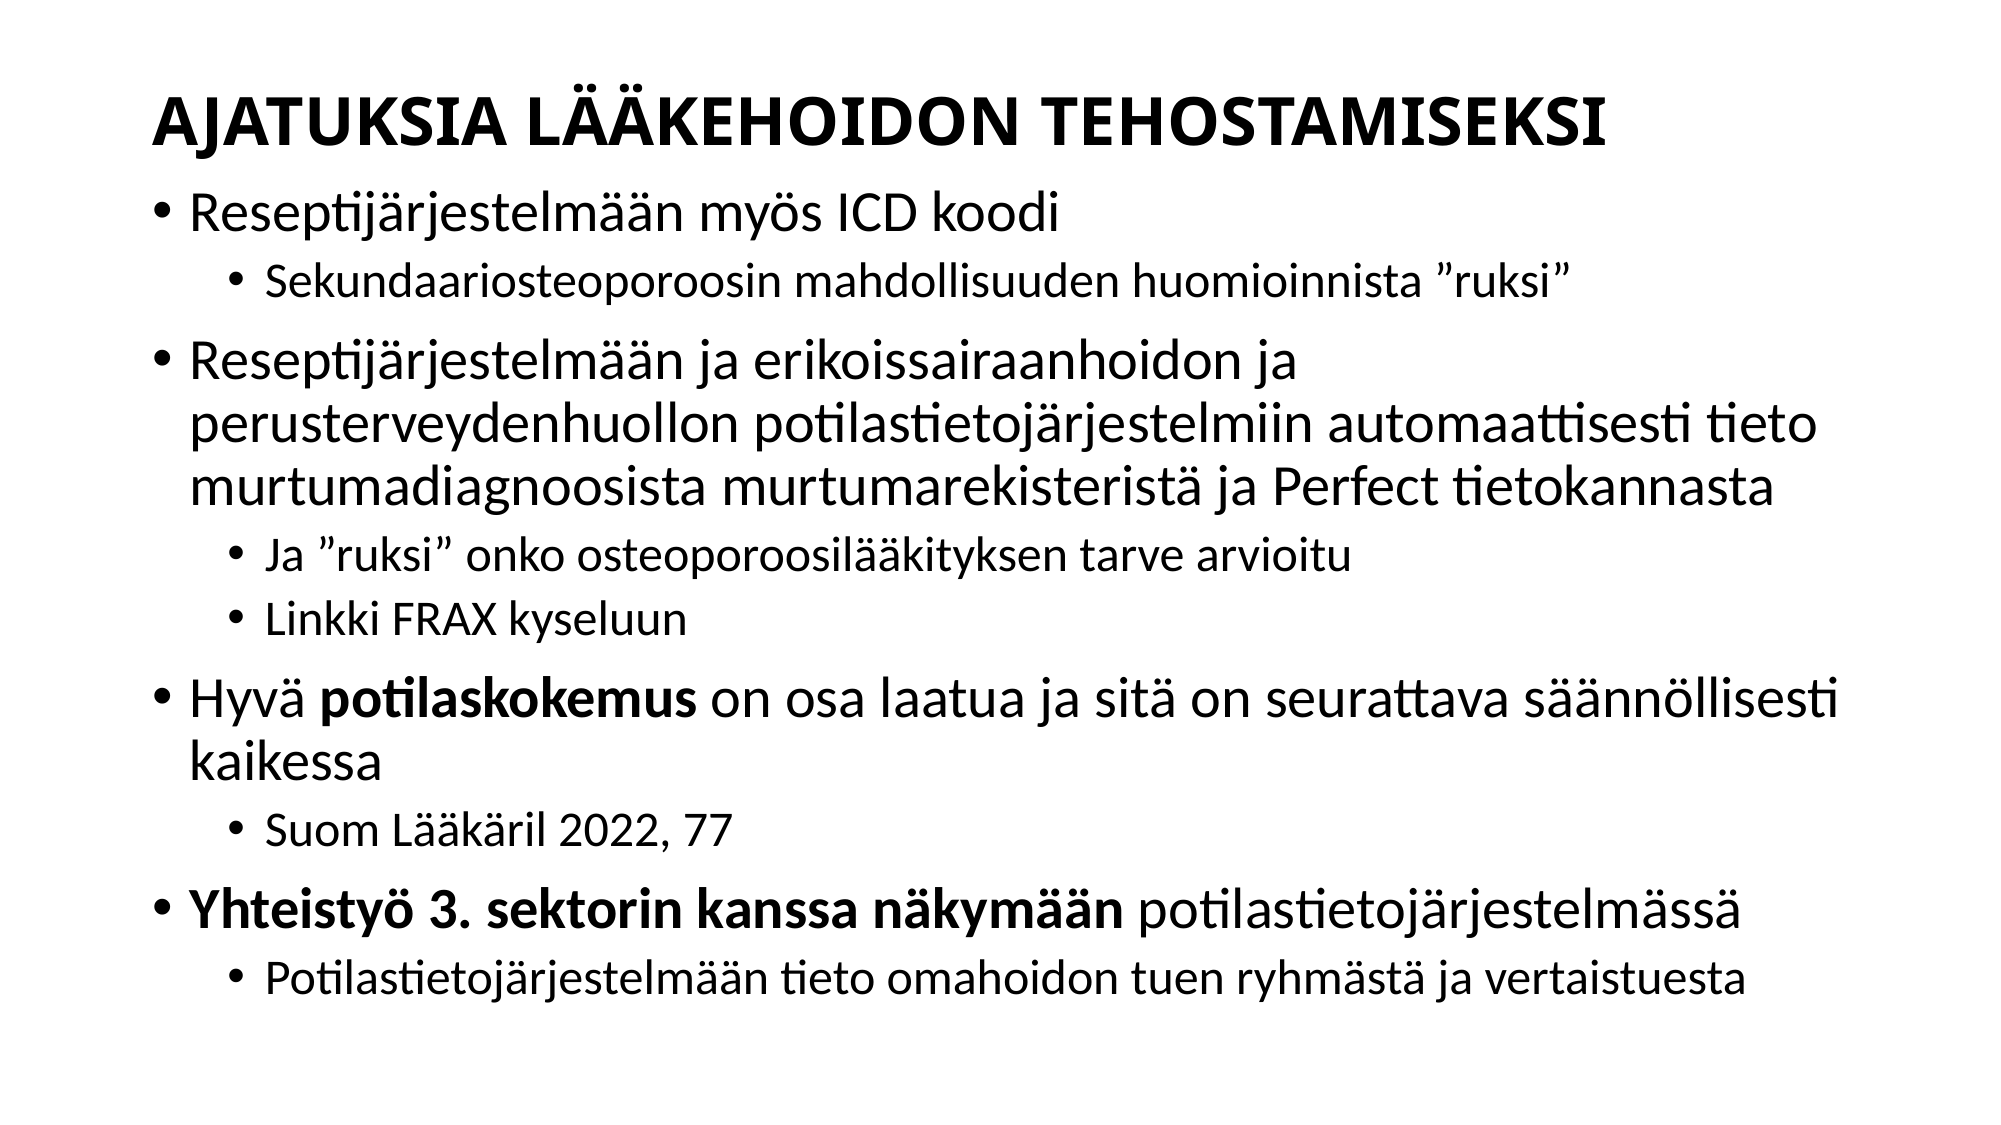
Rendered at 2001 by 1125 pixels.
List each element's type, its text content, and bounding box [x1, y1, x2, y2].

list Reseptijärjestelmään myös ICD koodi Sekundaariosteoporoosin mahdollisuuden huomioinnista ”ruksi” Reseptijärjestelmään ja erikoissairaanhoidon ja perusterveydenhuollon potilastietojärjestelmiin automaattisesti tieto murtumadiagnoosista murtumarekisteristä ja Perfect tietokannasta Ja ”ruksi” onko osteoporoosilääkityksen tarve arvioitu Linkki FRAX kyseluun Hyvä potilaskokemus on osa laatua ja sitä on seurattava säännöllisesti kaikessa Suom Lääkäril 2022, 77 Yhteistyö 3. sektorin kanssa näkymään potilastietojärjestelmässä Potilastietojärjestelmään tieto omahoidon tuen ryhmästä ja vertaistuesta [137, 173, 1863, 1087]
title AJATUKSIA LÄÄKEHOIDON TEHOSTAMISEKSI [137, 73, 1863, 173]
